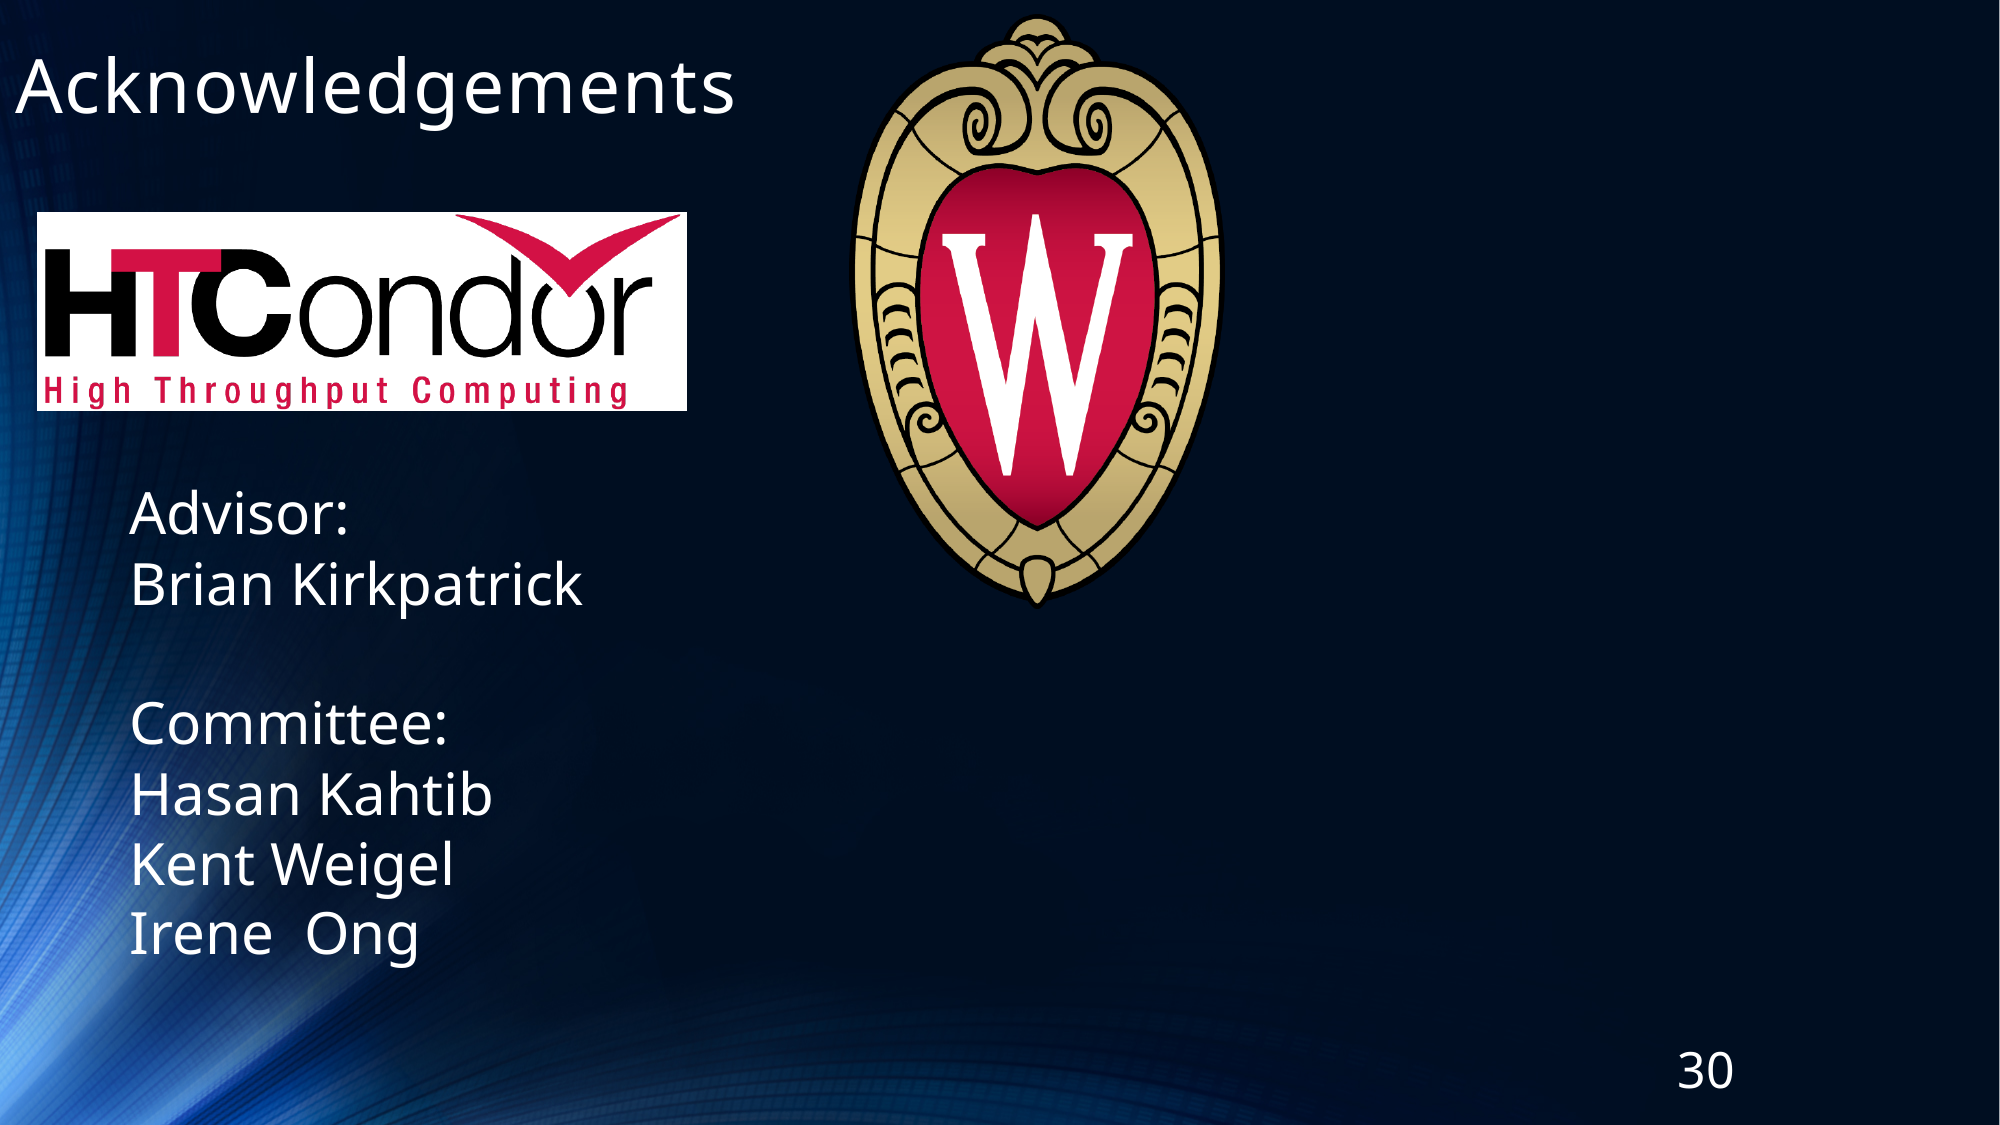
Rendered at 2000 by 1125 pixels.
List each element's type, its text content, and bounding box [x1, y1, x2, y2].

picture [0, 0, 2000, 1125]
slide_number 30 [1612, 1050, 1750, 1096]
text_box Advisor: Brian Kirkpatrick Committee: Hasan Kahtib Kent Weigel Irene Ong [114, 469, 725, 974]
title Acknowledgements [0, 0, 1500, 138]
